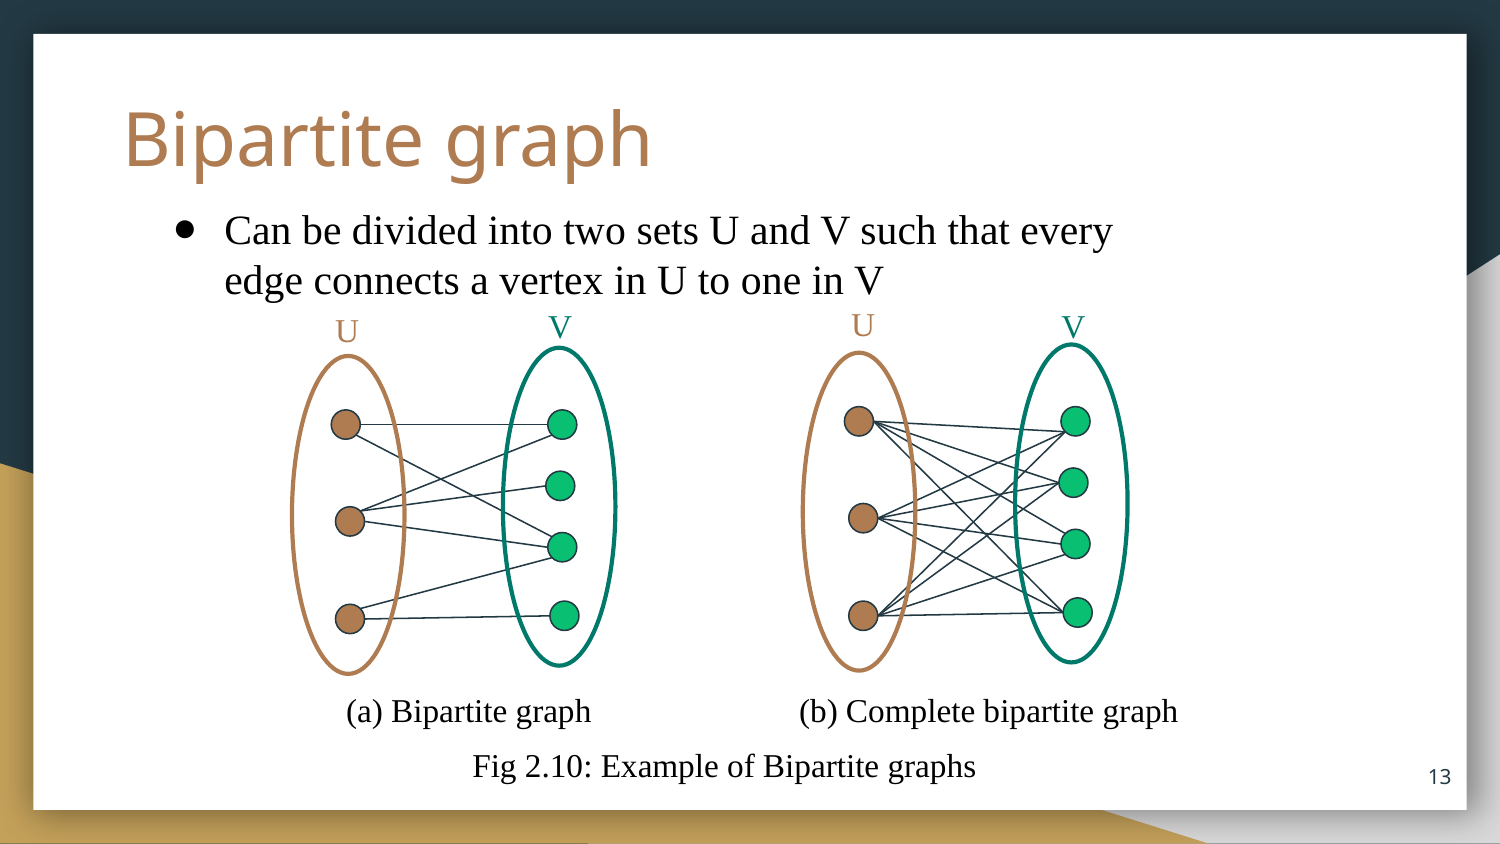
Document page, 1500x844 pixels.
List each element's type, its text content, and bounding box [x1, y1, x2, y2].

text_box [509, 353, 618, 668]
title Bipartite graph [107, 76, 741, 184]
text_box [364, 616, 551, 620]
text_box (a) Bipartite graph [331, 673, 656, 727]
text_box U [836, 295, 891, 351]
text_box V [533, 298, 588, 353]
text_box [355, 518, 553, 538]
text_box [360, 557, 553, 609]
text_box [289, 357, 397, 676]
text_box [1022, 353, 1130, 665]
text_box V [1046, 297, 1101, 353]
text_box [360, 434, 553, 512]
text_box [800, 351, 907, 673]
text_box Fig 2.10: Example of Bipartite graphs [457, 729, 1002, 783]
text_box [877, 517, 1064, 613]
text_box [364, 544, 548, 548]
list Can be divided into two sets U and V such that every edge connects a vertex in U to one in V [134, 187, 1194, 329]
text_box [360, 485, 546, 512]
text_box (b) Complete bipartite graph [784, 673, 1206, 727]
slide_number 13 [1376, 745, 1467, 810]
text_box U [320, 302, 374, 357]
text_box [873, 421, 1064, 520]
